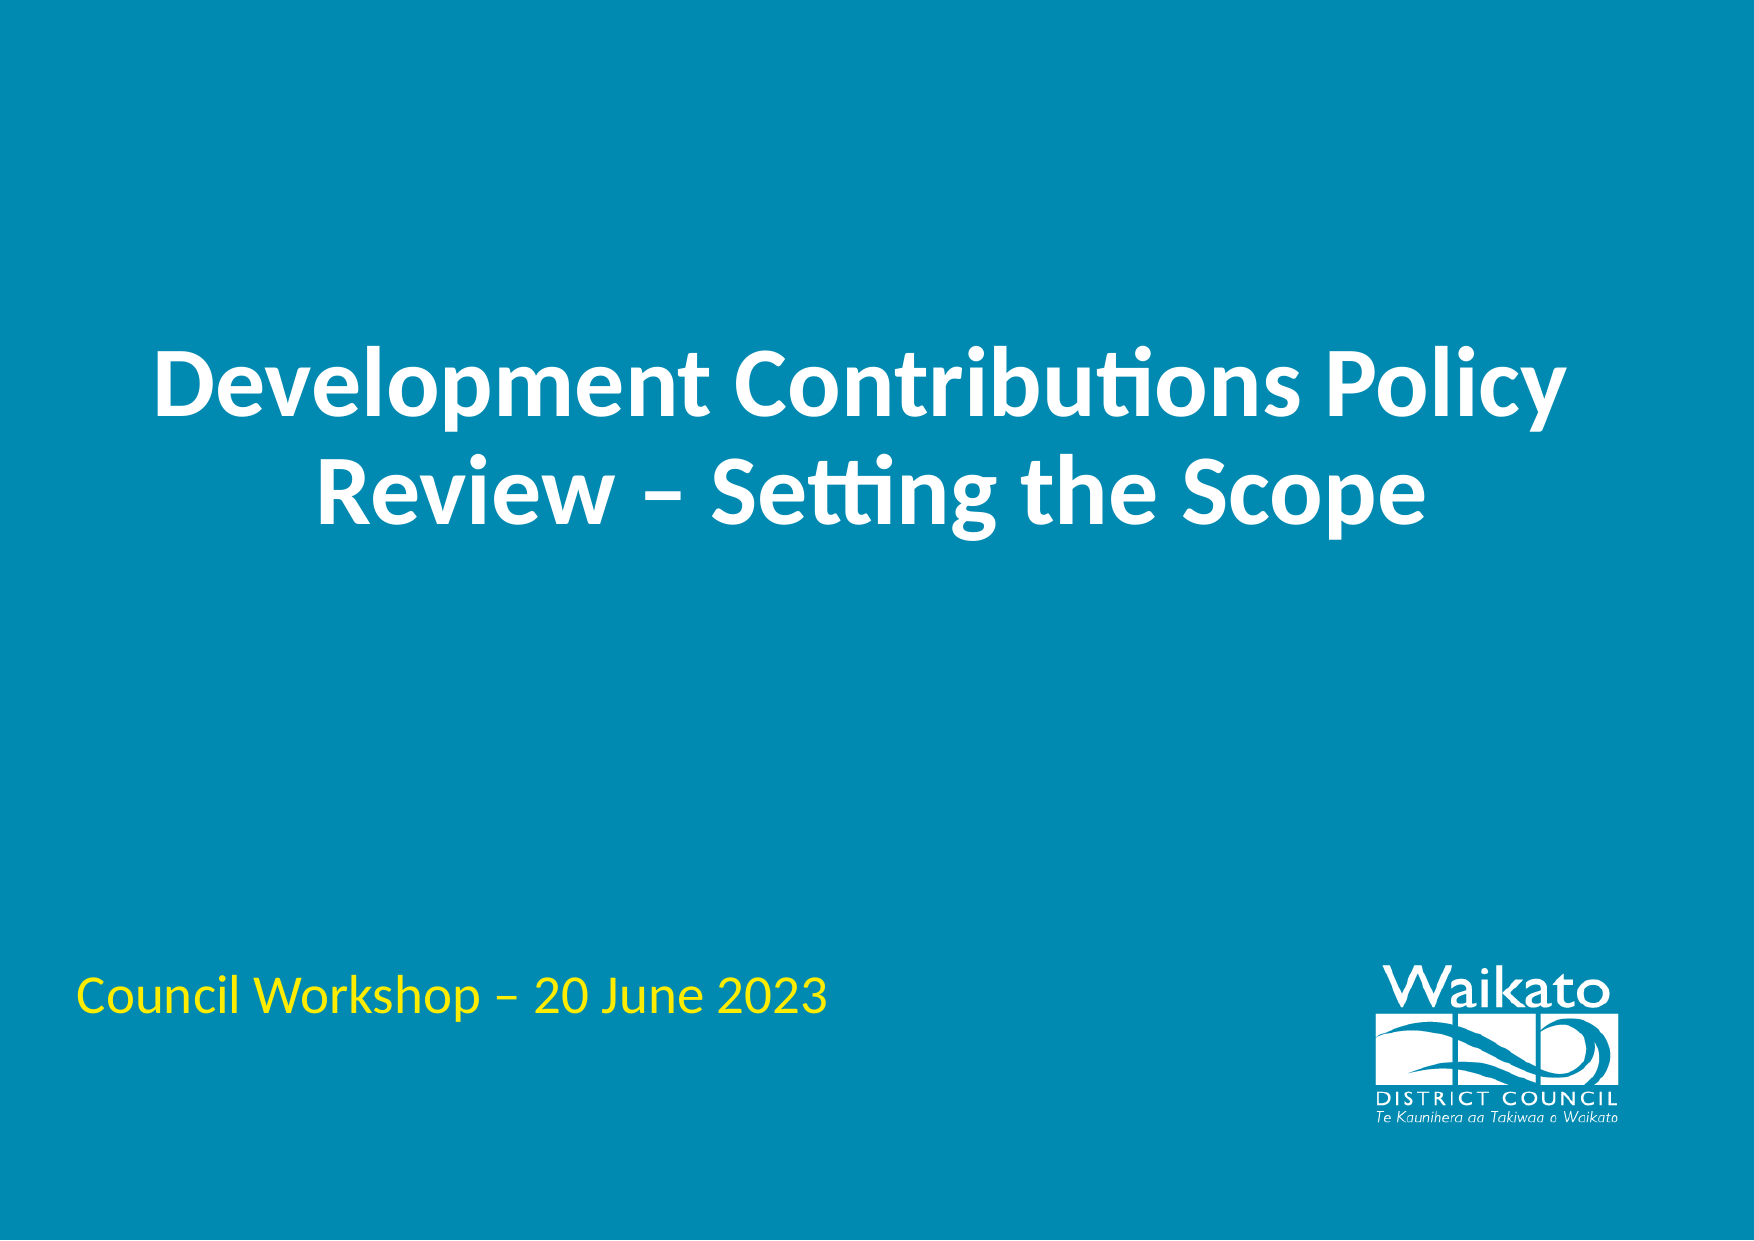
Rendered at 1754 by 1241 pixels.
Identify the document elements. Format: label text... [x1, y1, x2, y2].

picture [1491, 1056, 1535, 1081]
picture [1532, 1093, 1537, 1104]
picture [1541, 1014, 1618, 1084]
picture [1497, 966, 1524, 1007]
picture [1526, 979, 1551, 1007]
title Development Contributions Policy Review – Setting the Scope [121, 114, 1623, 546]
picture [1578, 980, 1609, 1007]
picture [1562, 1092, 1566, 1105]
picture [1609, 1092, 1616, 1105]
subtitle Council Workshop – 20 June 2023 [76, 958, 1491, 1126]
picture [1541, 1048, 1599, 1084]
picture [1522, 1093, 1526, 1104]
picture [1491, 1079, 1503, 1084]
picture [1541, 1025, 1586, 1073]
picture [1503, 1093, 1508, 1104]
picture [1491, 1014, 1535, 1065]
picture [1555, 975, 1574, 1007]
